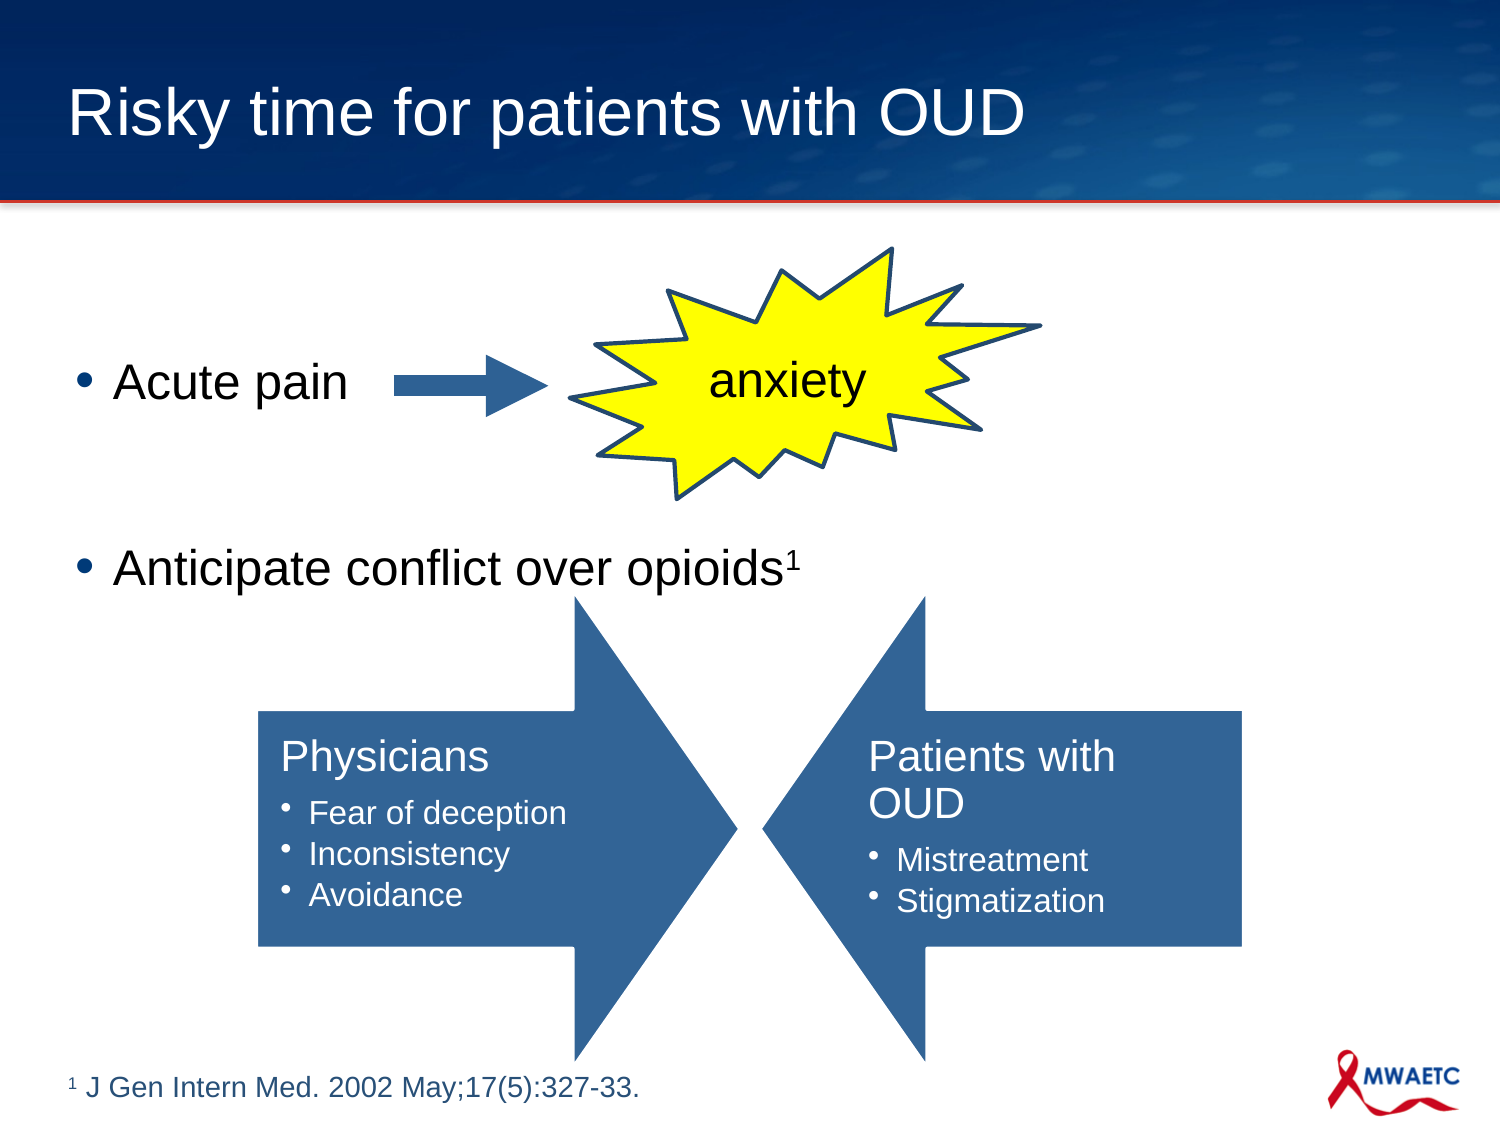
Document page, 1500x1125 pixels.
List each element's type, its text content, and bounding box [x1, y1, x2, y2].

text_box anxiety [567, 246, 1043, 502]
picture [1325, 1042, 1466, 1125]
title Risky time for patients with OUD [53, 19, 1447, 199]
picture [0, 0, 1500, 200]
list Acute pain Anticipate conflict over opioids1 [53, 248, 1450, 1036]
list 1 J Gen Intern Med. 2002 May;17(5):327-33. [53, 1059, 1261, 1113]
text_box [258, 586, 1242, 1072]
